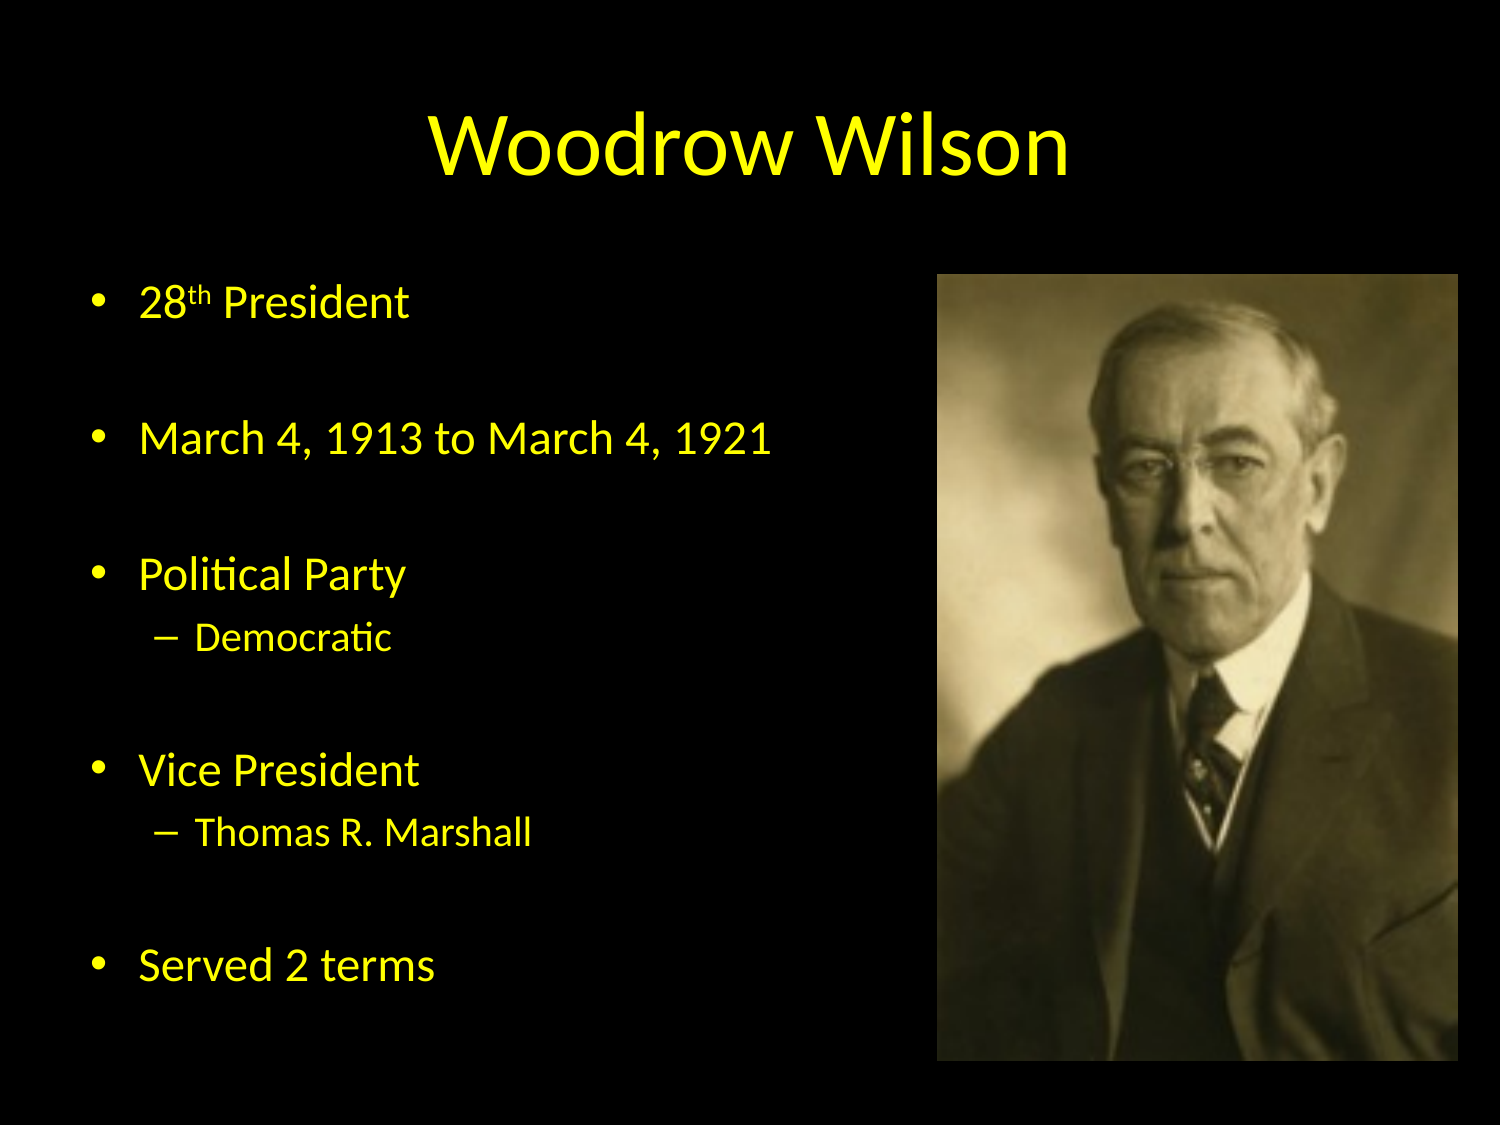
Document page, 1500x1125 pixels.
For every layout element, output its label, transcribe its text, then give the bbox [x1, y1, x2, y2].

title Woodrow Wilson [75, 45, 1425, 233]
picture [937, 274, 1459, 1061]
list 28th President March 4, 1913 to March 4, 1921 Political Party Democratic Vice President Thomas R. Marshall Served 2 terms [75, 262, 1425, 1005]
